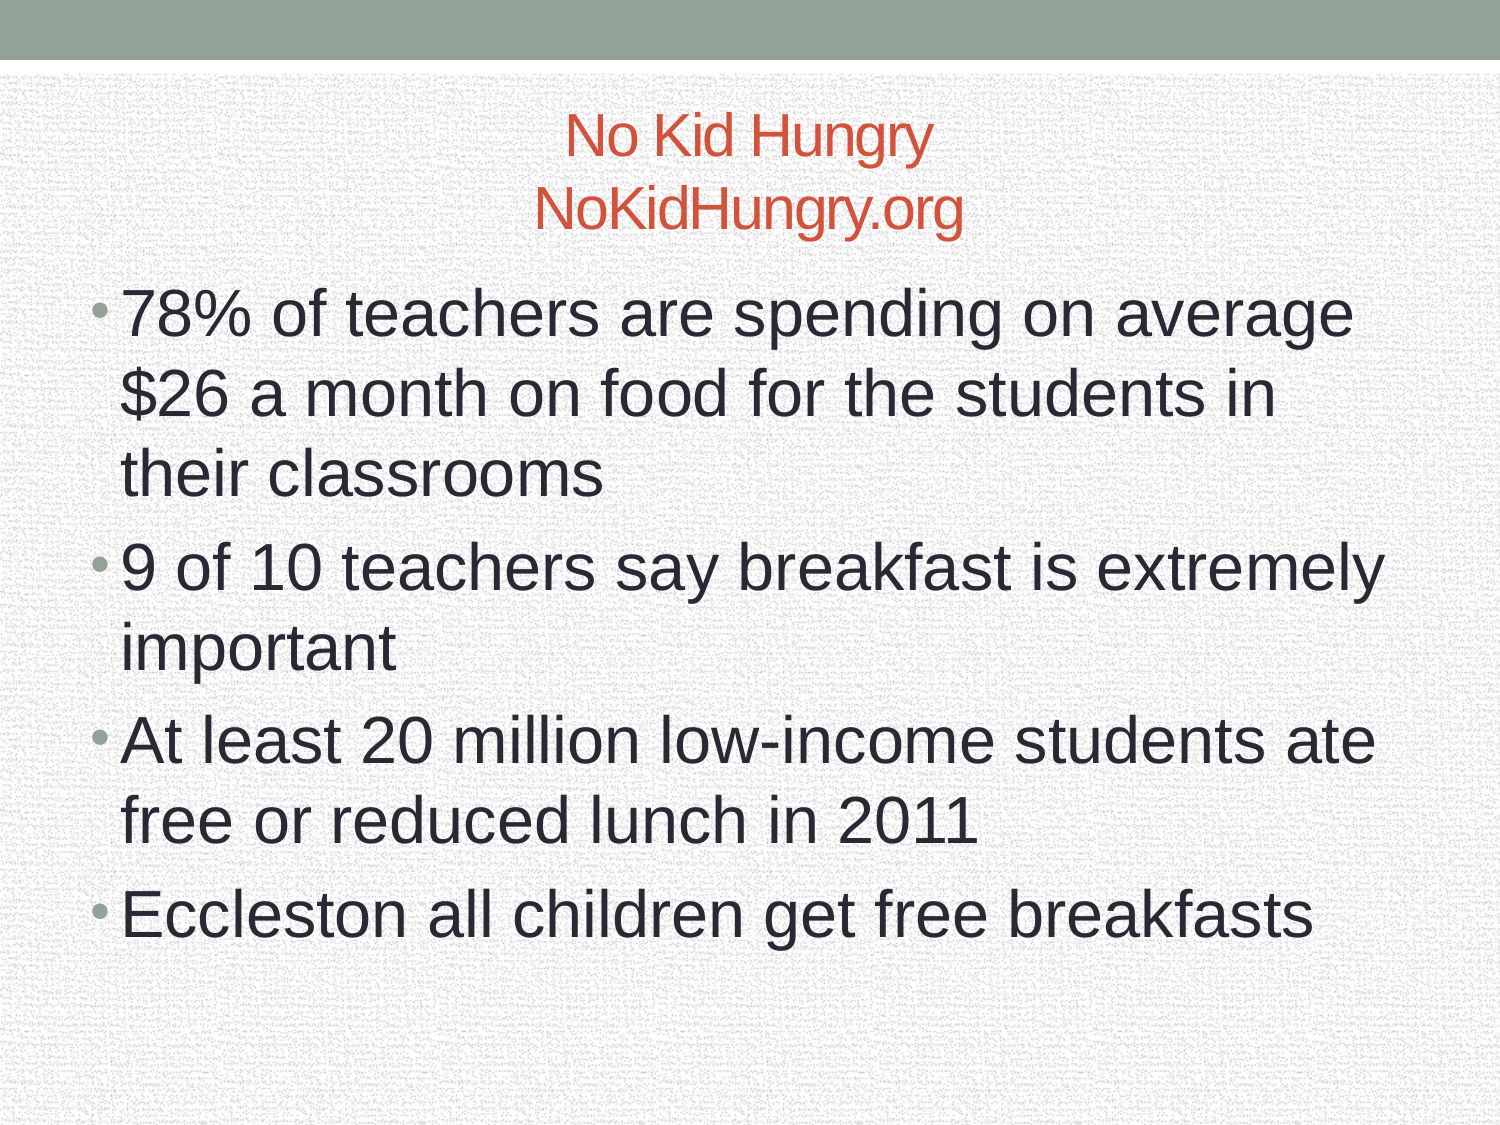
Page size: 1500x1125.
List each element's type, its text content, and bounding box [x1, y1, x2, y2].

title No Kid Hungry NoKidHungry.org [75, 87, 1425, 250]
list 78% of teachers are spending on average $26 a month on food for the students in their classrooms 9 of 10 teachers say breakfast is extremely important At least 20 million low-income students ate free or reduced lunch in 2011 Eccleston all children get free breakfasts [75, 262, 1425, 1063]
